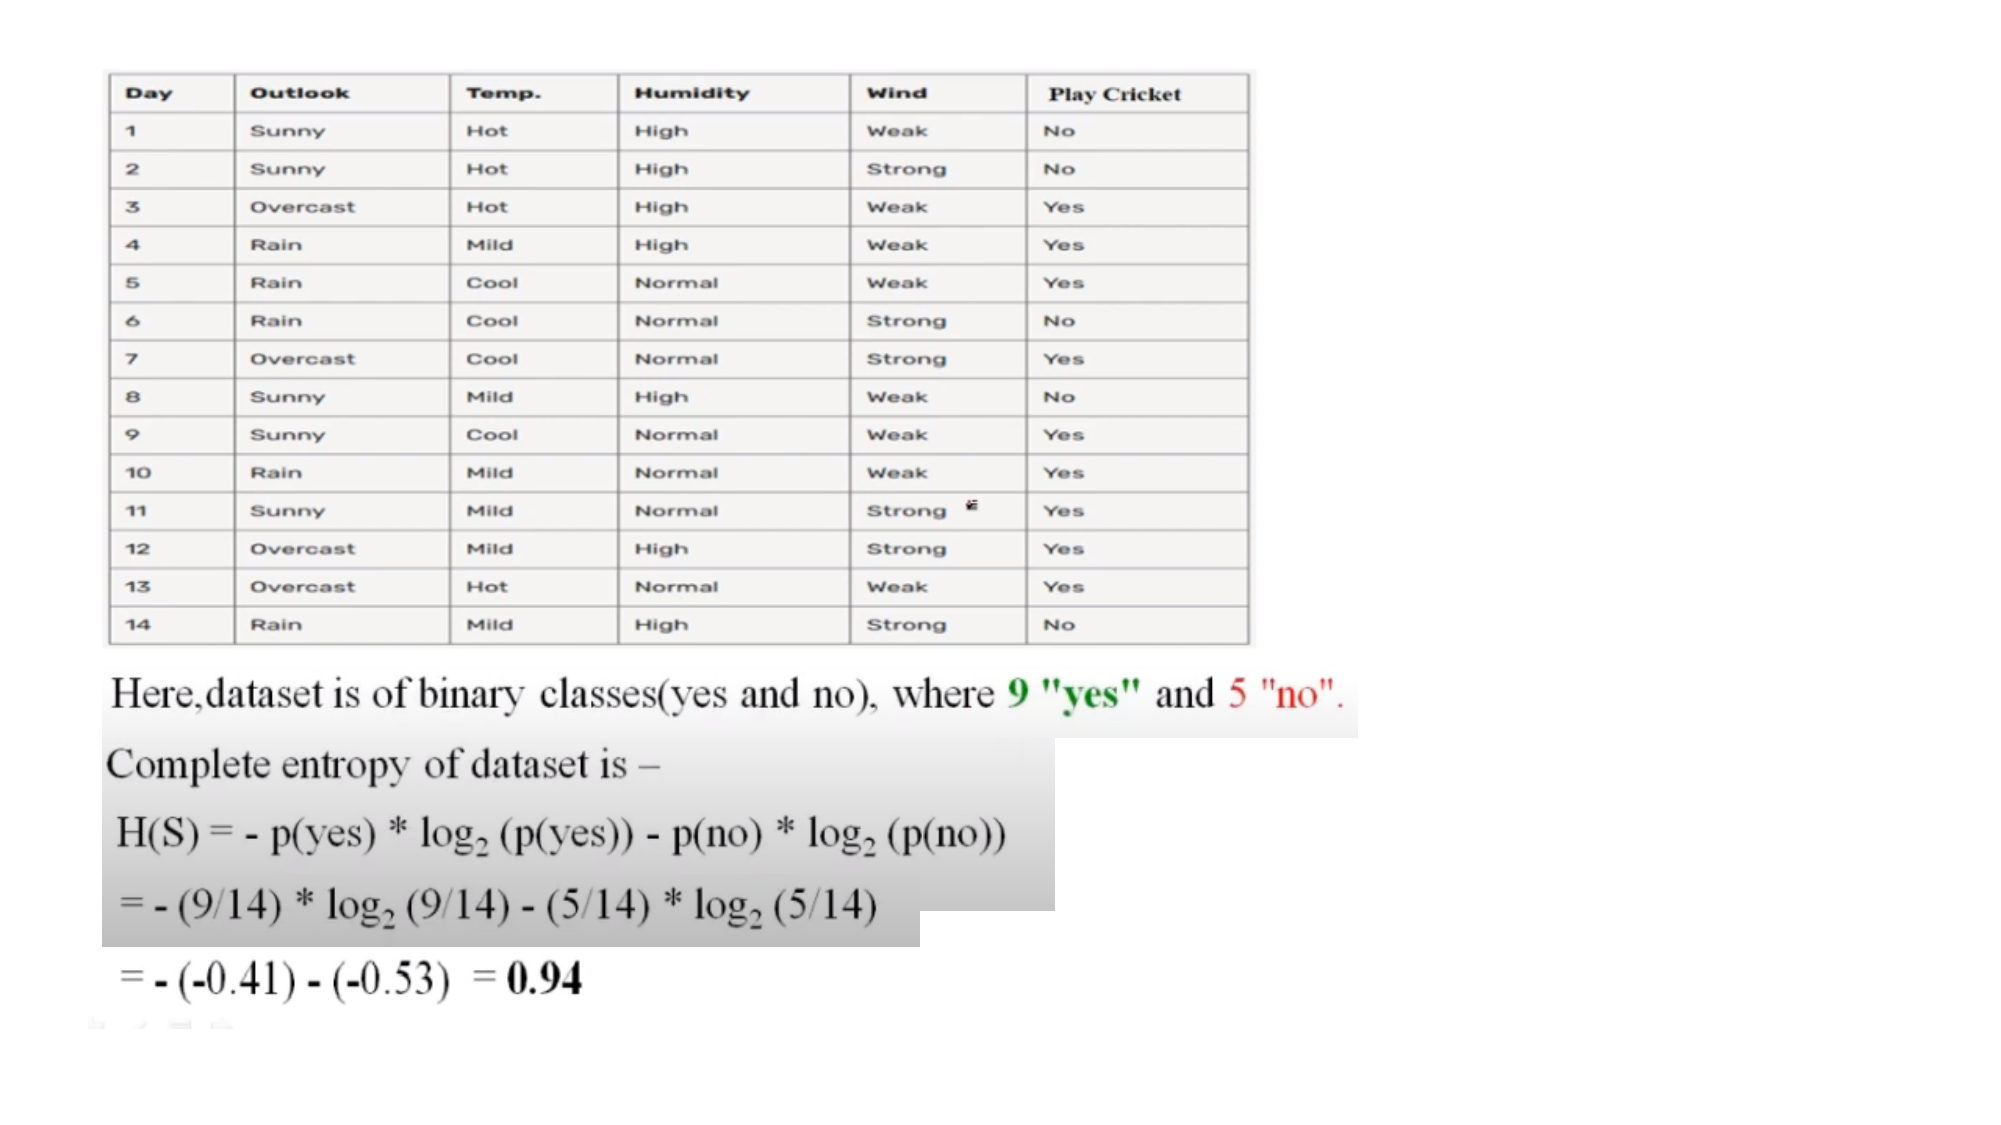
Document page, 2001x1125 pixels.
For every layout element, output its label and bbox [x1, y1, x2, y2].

picture [88, 68, 1358, 1029]
